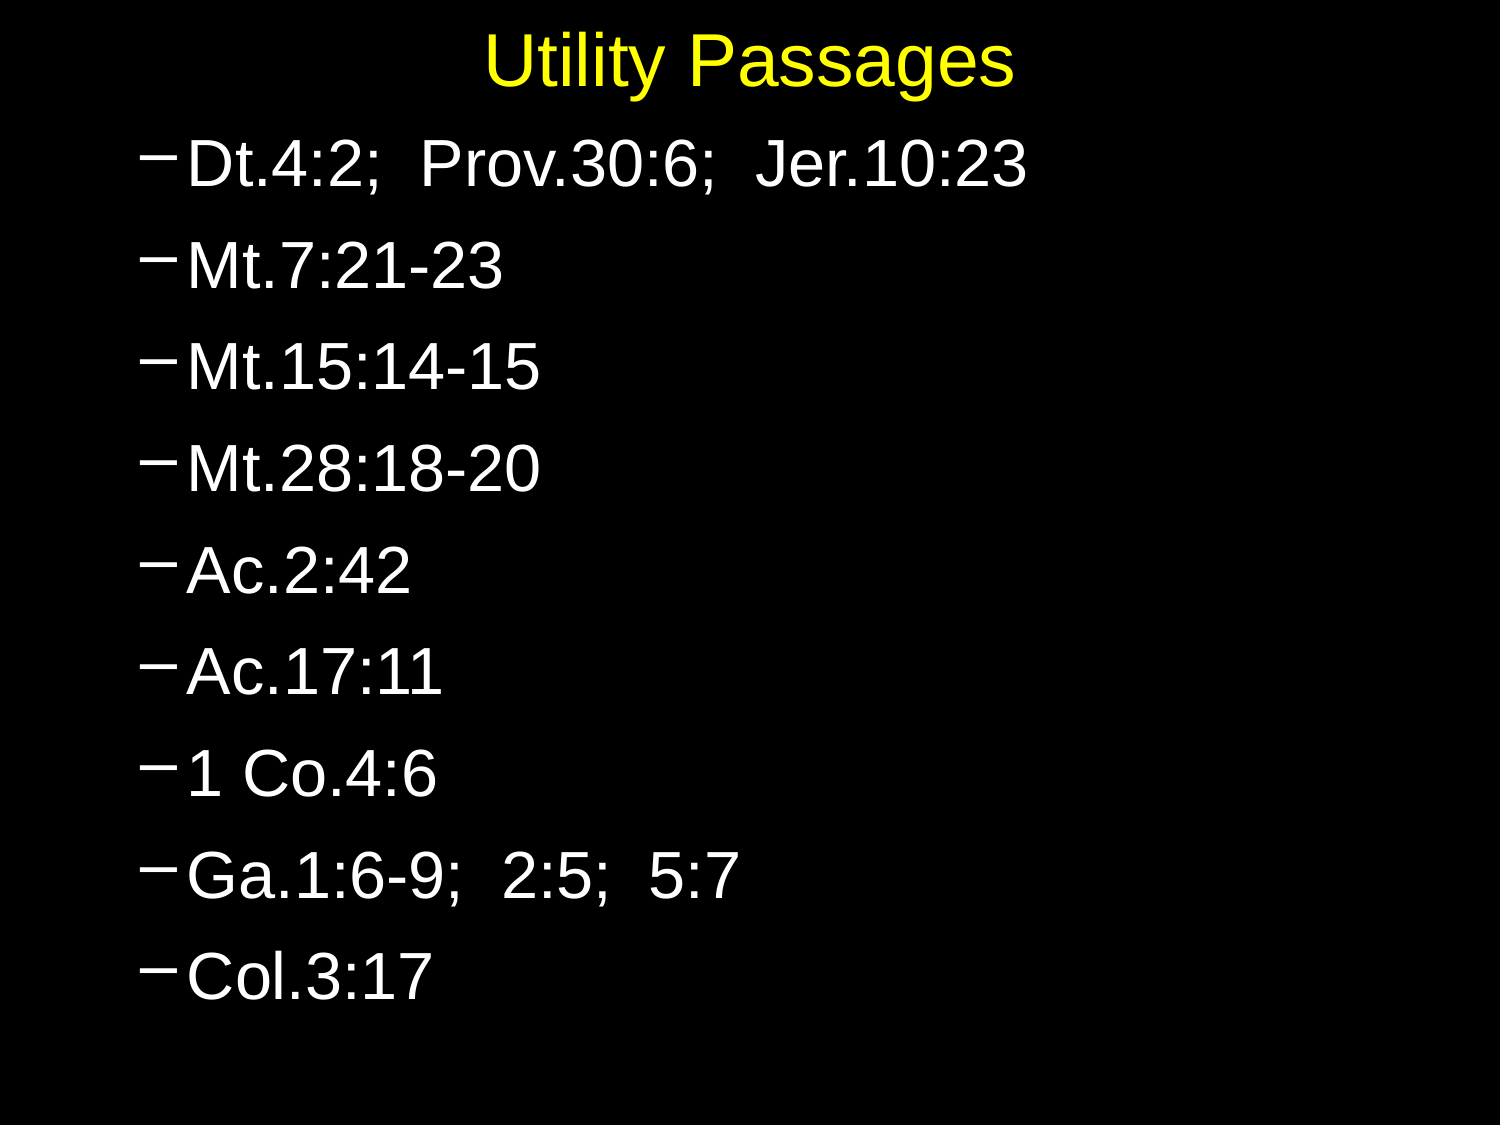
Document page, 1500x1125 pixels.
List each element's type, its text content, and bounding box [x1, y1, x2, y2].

list Dt.4:2; Prov.30:6; Jer.10:23 Mt.7:21-23 Mt.15:14-15 Mt.28:18-20 Ac.2:42 Ac.17:11 1 Co.4:6 Ga.1:6-9; 2:5; 5:7 Col.3:17 [50, 112, 1450, 1050]
title Utility Passages [75, 0, 1425, 112]
